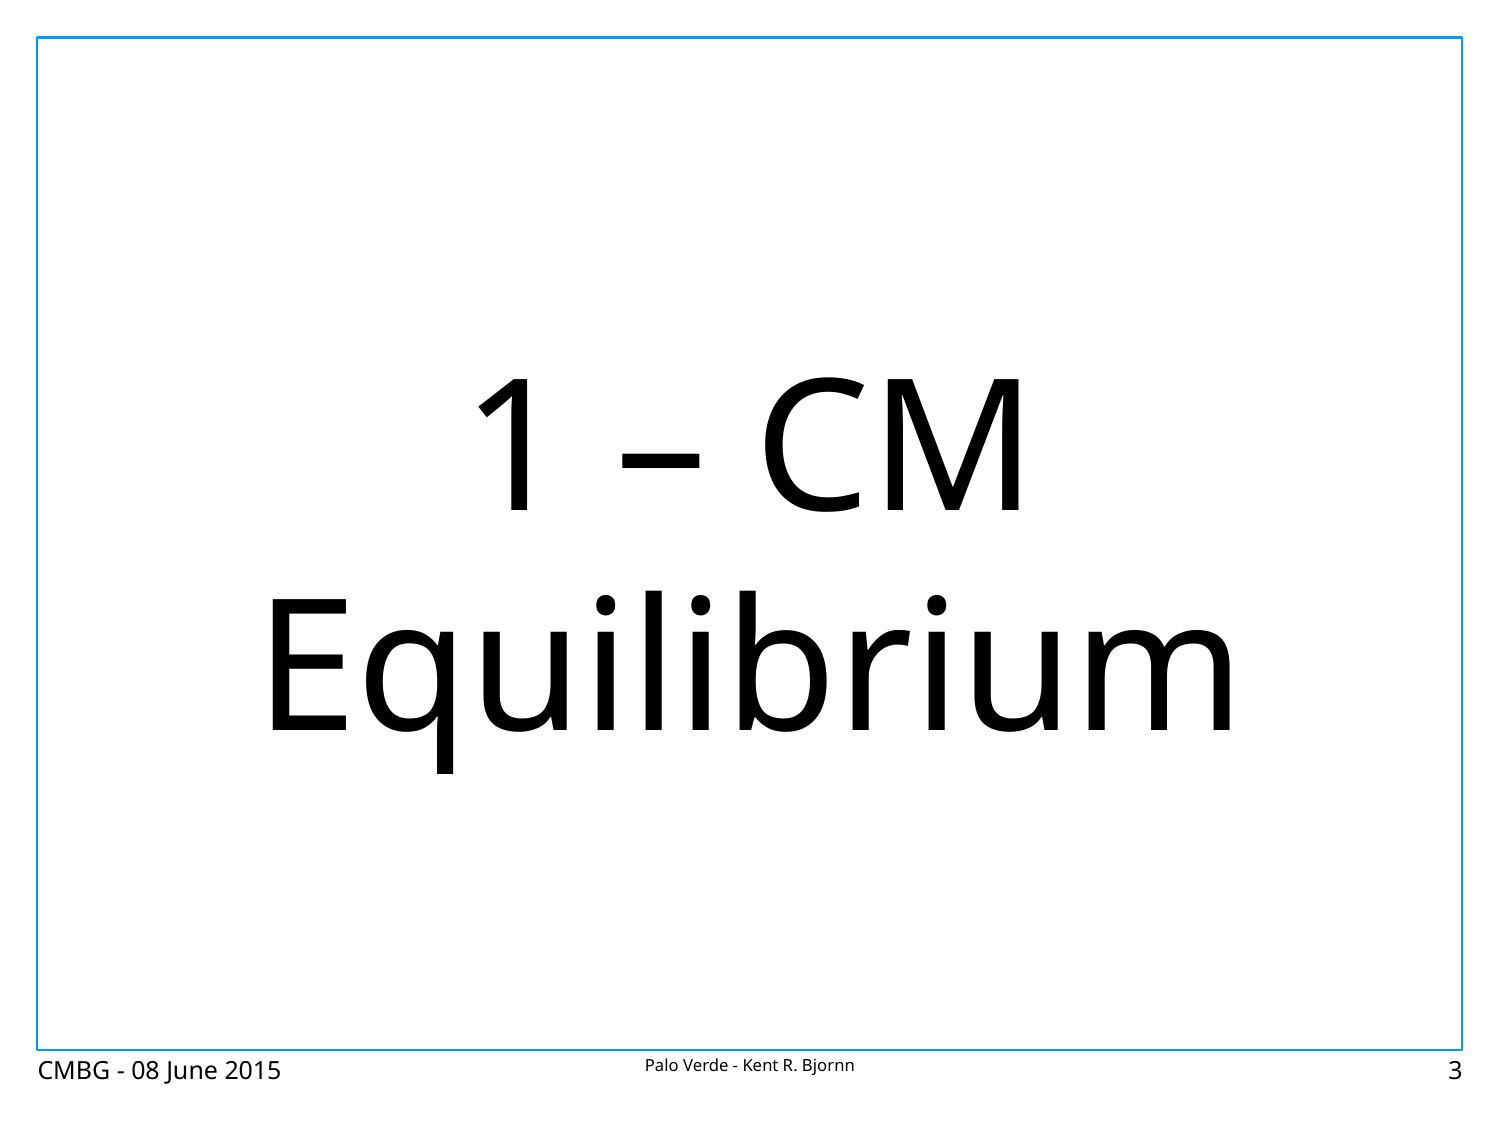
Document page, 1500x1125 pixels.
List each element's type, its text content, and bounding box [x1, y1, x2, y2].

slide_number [37, 1054, 376, 1088]
footer Palo Verde - Kent R. Bjornn [524, 1054, 976, 1088]
title 1 – CM Equilibrium [74, 247, 1426, 848]
slide_number 3 [1312, 1054, 1463, 1088]
